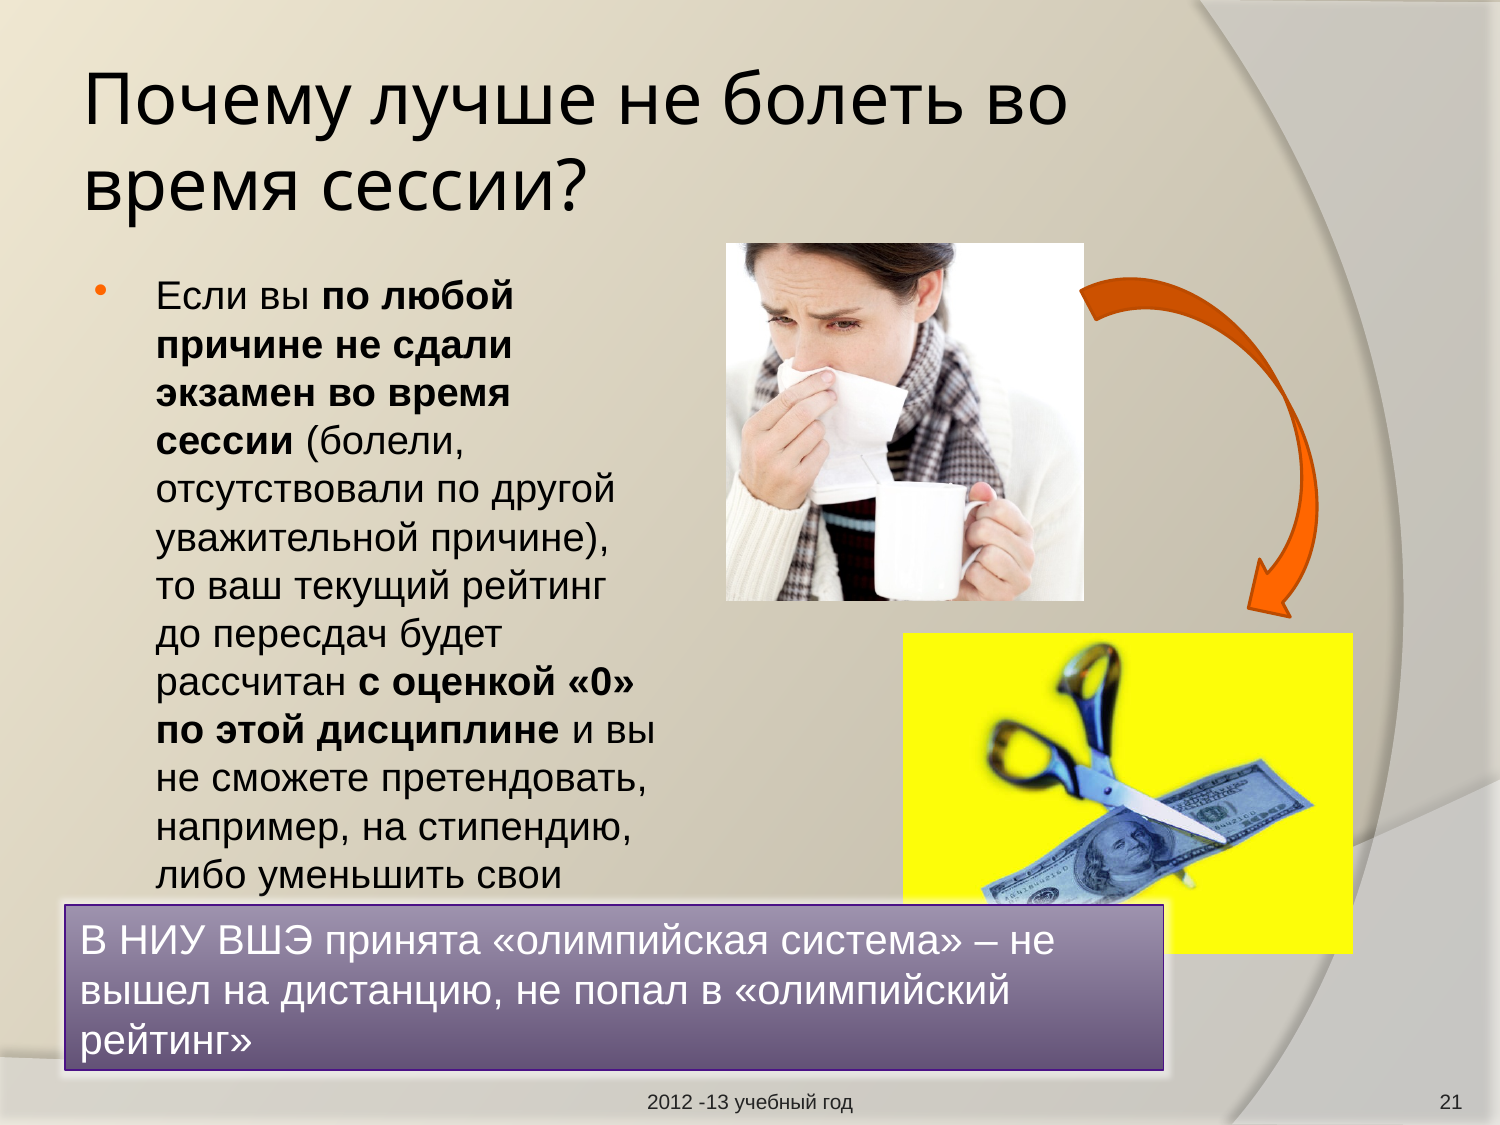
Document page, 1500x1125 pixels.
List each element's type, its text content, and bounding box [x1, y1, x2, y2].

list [726, 243, 1084, 601]
text_box В НИУ ВШЭ принята «олимпийская система» – не вышел на дистанцию, не попал в «олимпийский рейтинг» [64, 904, 1164, 1071]
footer 2012 -13 учебный год [512, 1082, 988, 1114]
slide_number 21 [1337, 1053, 1463, 1114]
text_box [1094, 277, 1319, 619]
picture [903, 633, 1353, 954]
list Если вы по любой причине не сдали экзамен во время сессии (болели, отсутствовали по другой уважительной причине), то ваш текущий рейтинг до пересдач будет рассчитан с оценкой «0» по этой дисциплине и вы не сможете претендовать, например, на стипендию, либо уменьшить свои шансы на перевод на бюджет [75, 262, 675, 894]
title Почему лучше не болеть во время сессии? [75, 45, 1300, 233]
